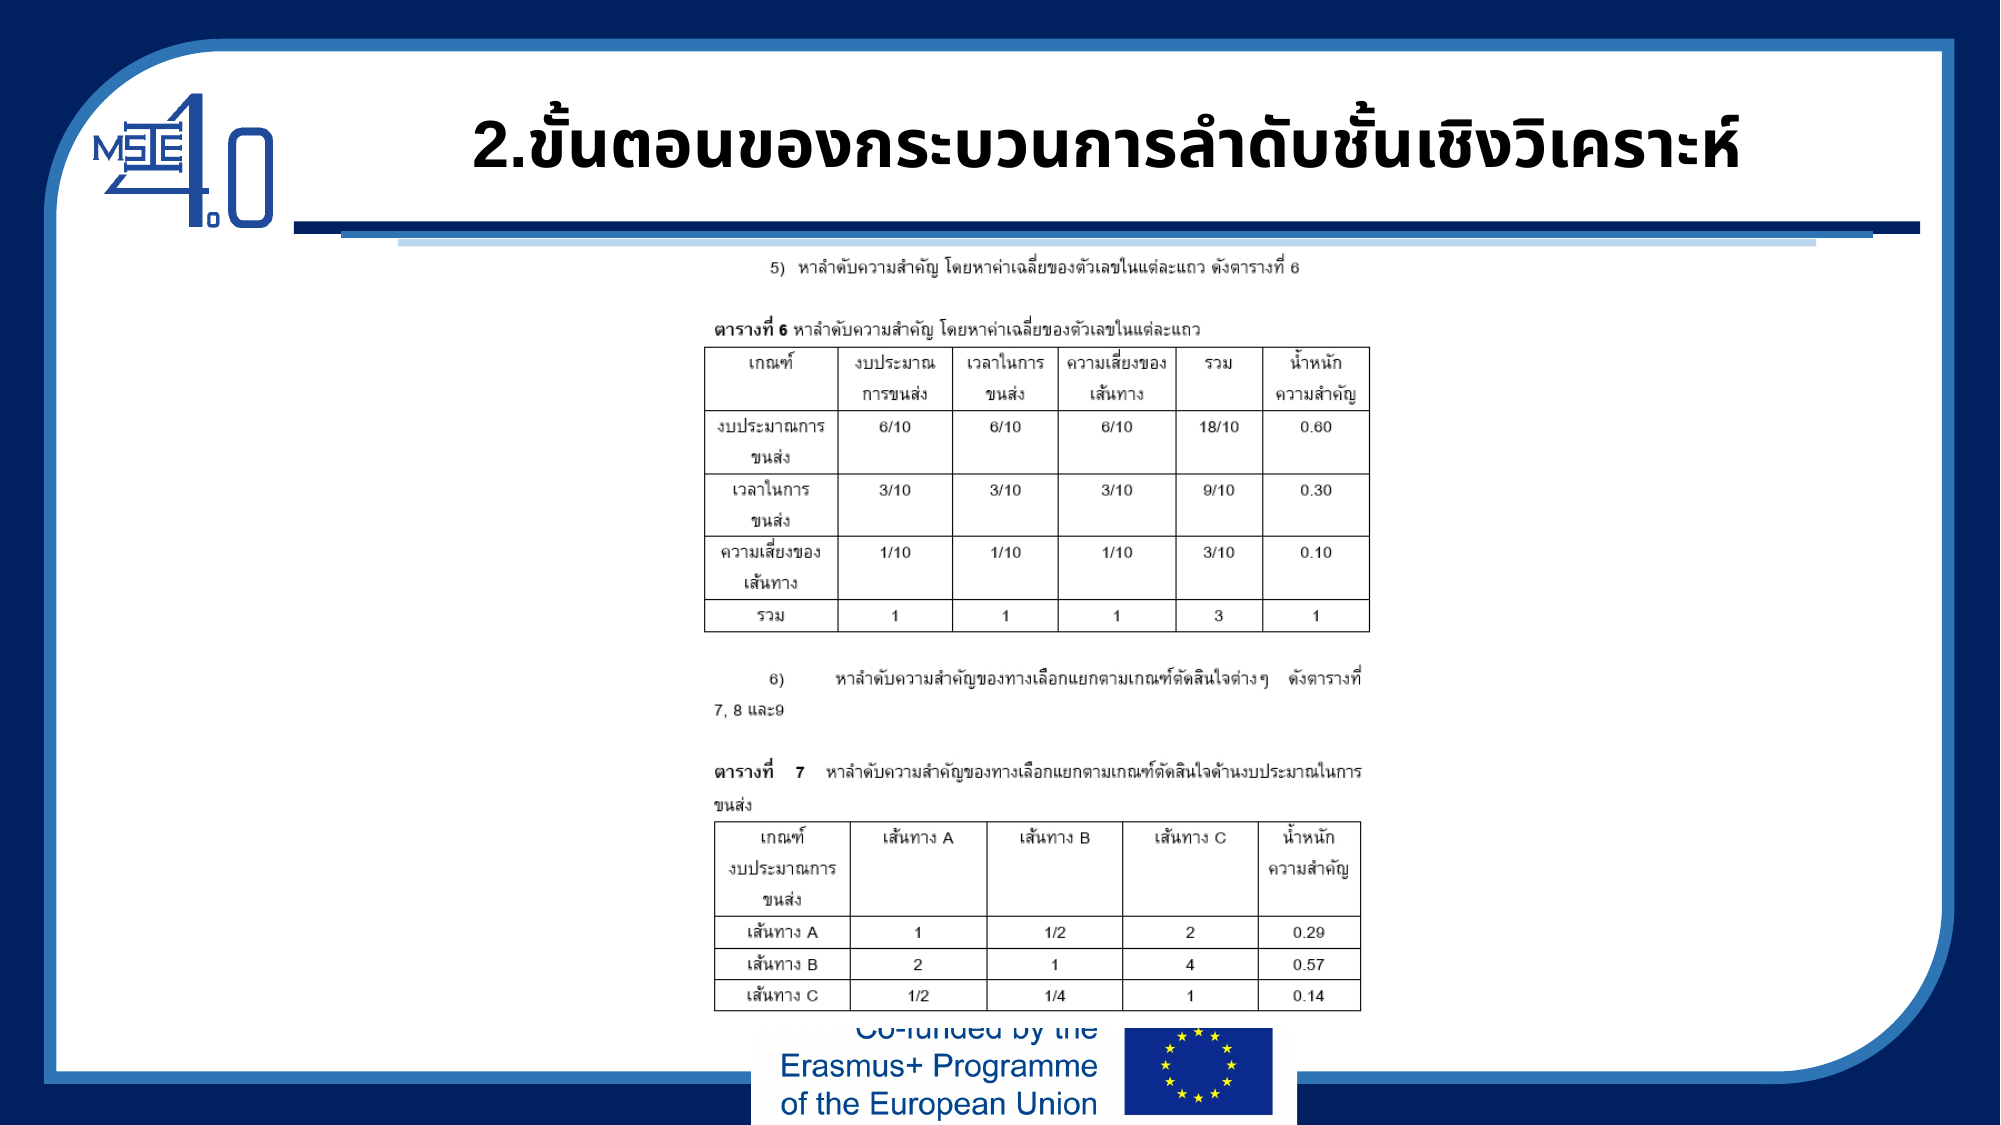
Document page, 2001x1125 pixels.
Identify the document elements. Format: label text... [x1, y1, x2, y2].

picture [751, 1028, 1298, 1125]
title 2.ขั้นตอนของกระบวนการลำดับชั้นเชิงวิเคราะห์ [294, 73, 1921, 220]
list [683, 249, 1379, 1028]
